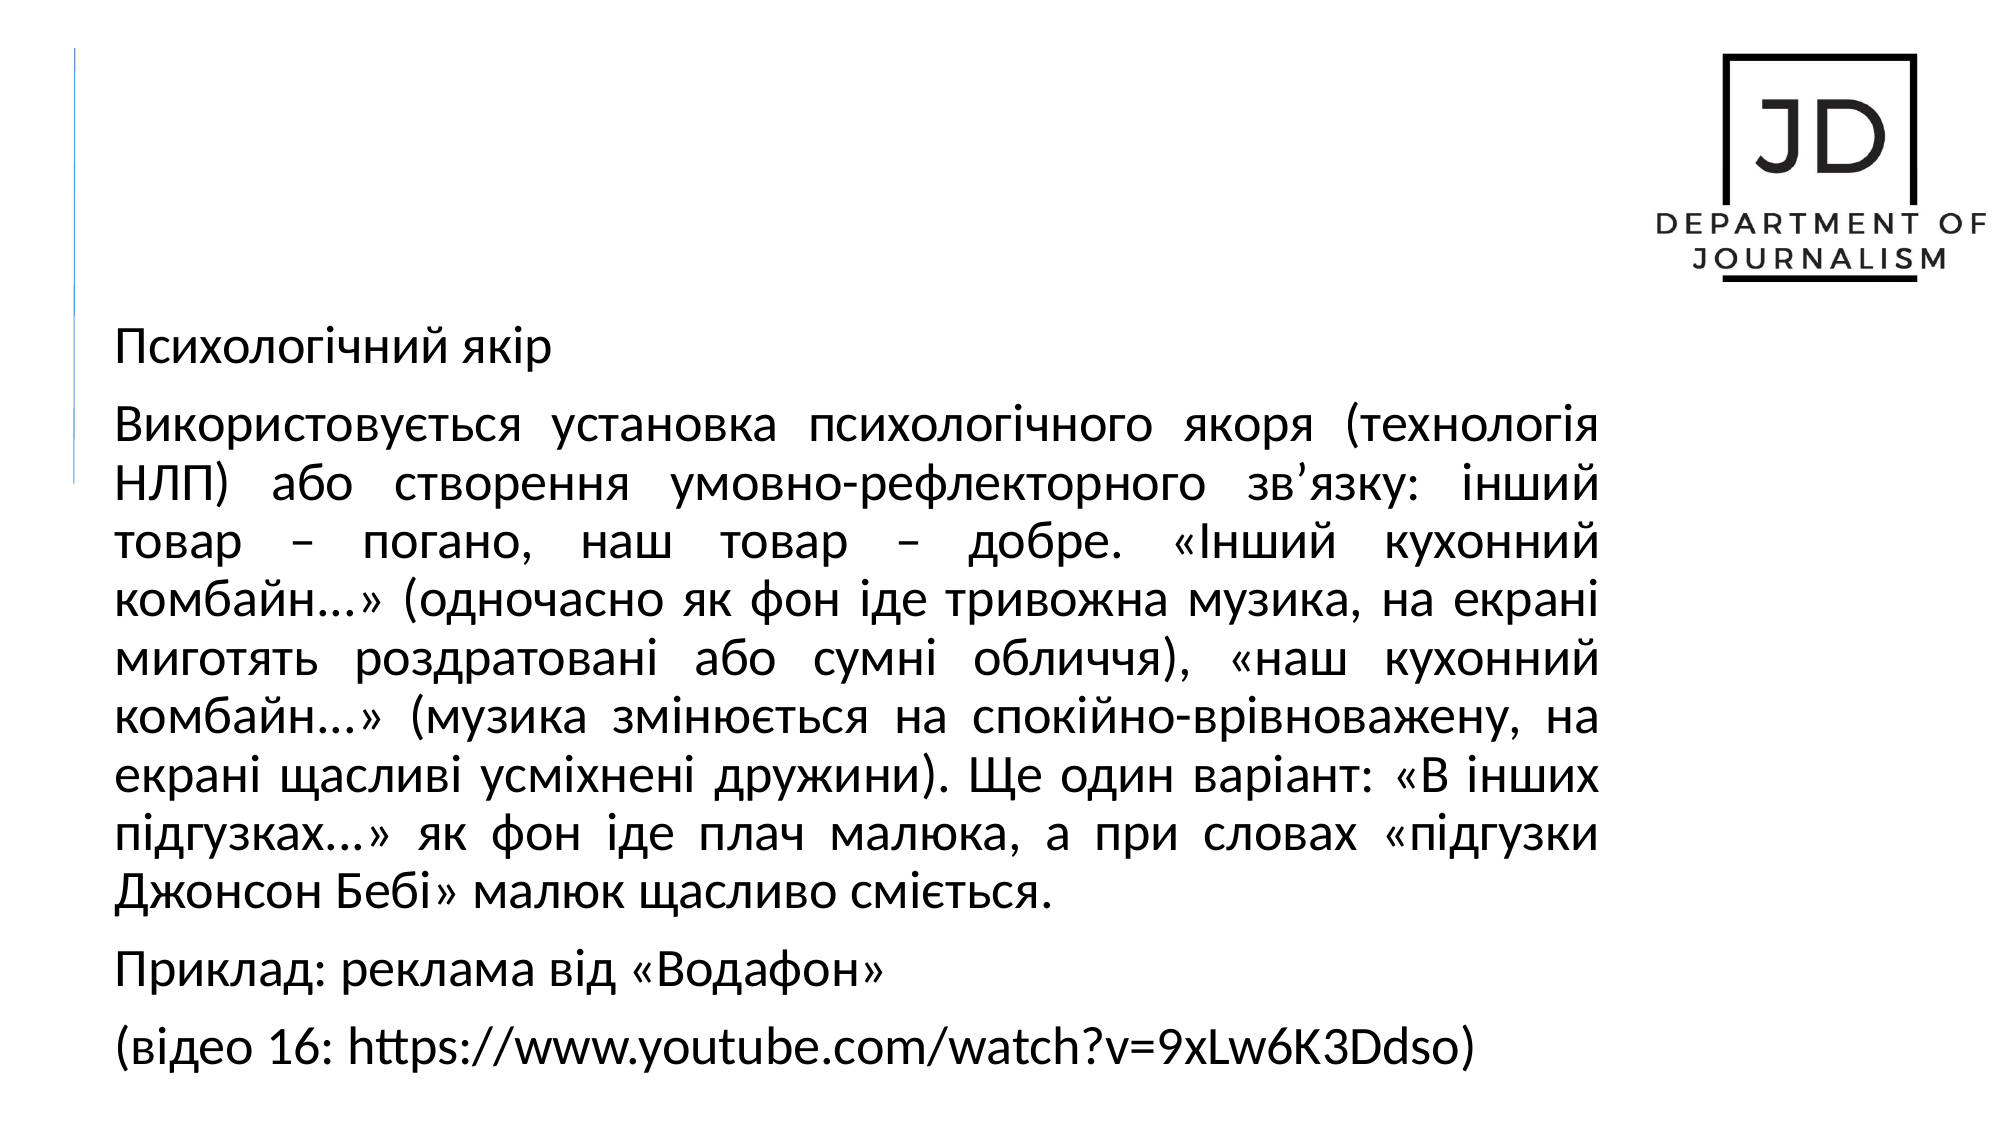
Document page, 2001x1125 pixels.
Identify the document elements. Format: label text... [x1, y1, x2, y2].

picture [1641, 0, 2000, 358]
list Психологічний якір Використовується установка психологічного якоря (технологія НЛП) або створення умовно-рефлекторного зв’язку: інший товар – погано, наш товар – добре. «Інший кухонний комбайн...» (одночасно як фон іде тривожна музика, на екрані миготять роздратовані або сумні обличчя), «наш кухонний комбайн...» (музика змінюється на спокійно-врівноважену, на екрані щасливі усміхнені дружини). Ще один варіант: «В інших підгузках...» як фон іде плач малюка, а при словах «підгузки Джонсон Бебі» малюк щасливо сміється. Приклад: реклама від «Водафон» (відео 16: https://www.youtube.com/watch?v=9xLw6K3Ddso) [99, 309, 1617, 1096]
